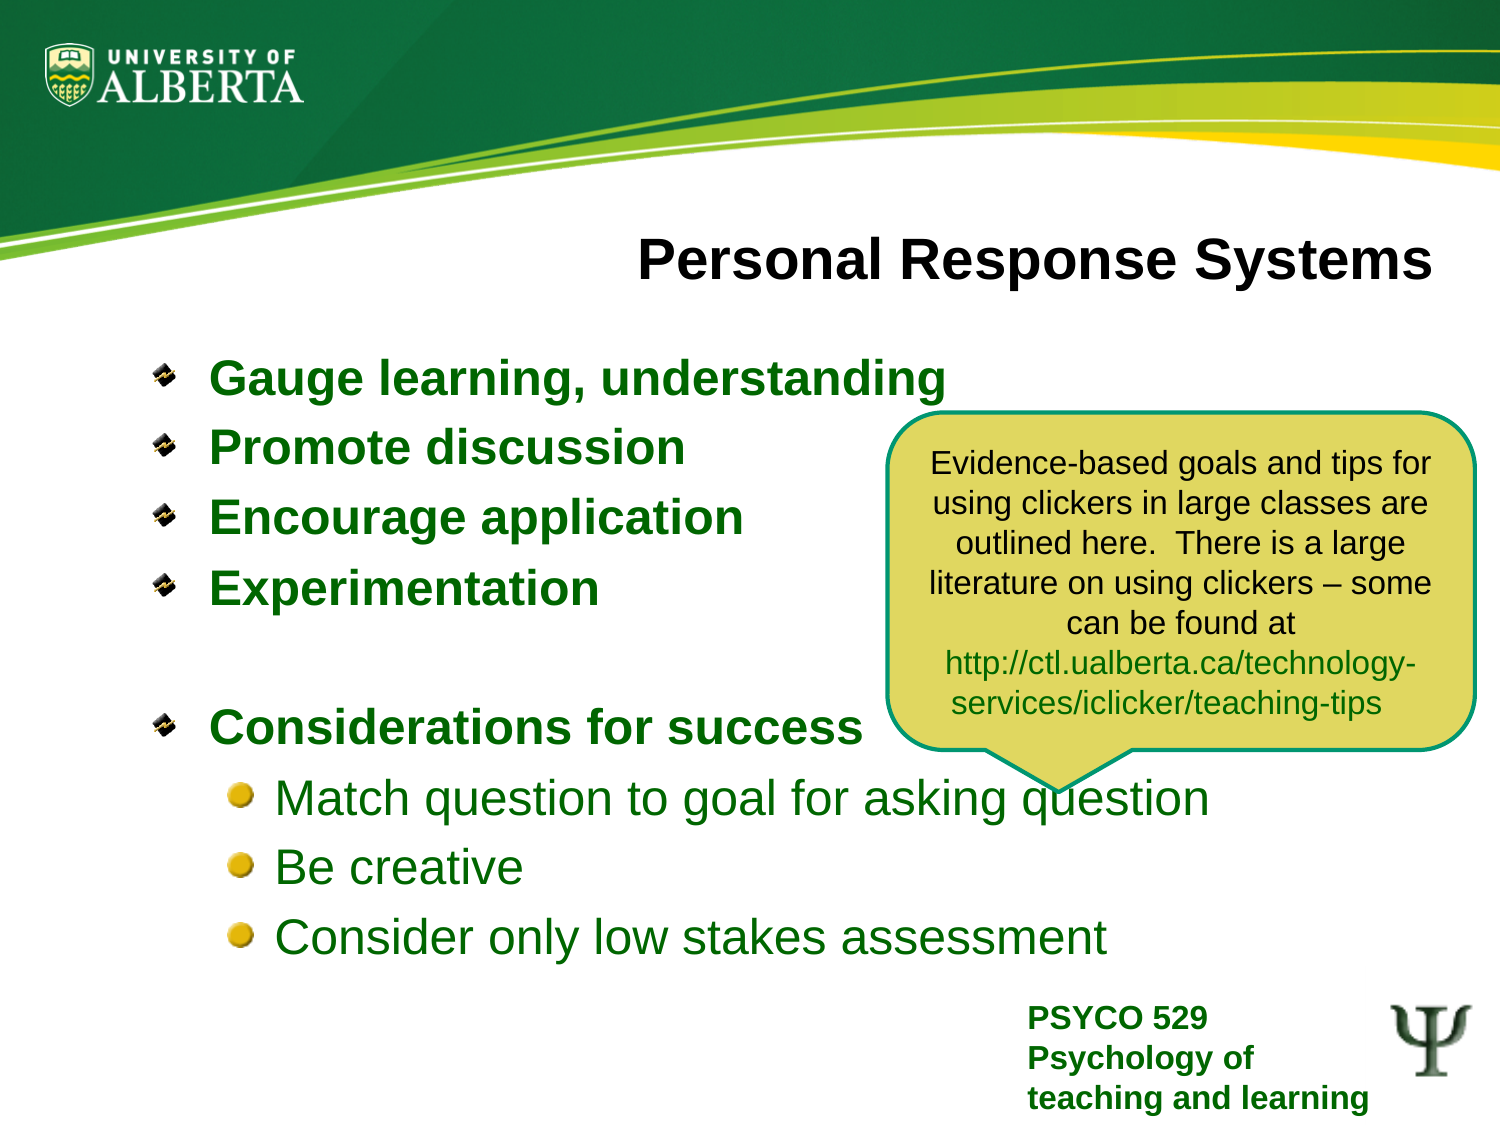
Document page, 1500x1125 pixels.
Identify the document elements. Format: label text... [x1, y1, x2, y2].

picture [152, 503, 176, 527]
text_box Evidence-based goals and tips for using clickers in large classes are outlined here. There is a large literature on using clickers – some can be found at http://ctl.ualberta.ca/technology-services/iclicker/teaching-tips [885, 410, 1477, 794]
picture [227, 782, 254, 808]
picture [227, 922, 254, 948]
list Gauge learning, understanding Promote discussion Encourage application Experimentation Considerations for success Match question to goal for asking question Be creative Consider only low stakes assessment [137, 337, 1413, 976]
title Personal Response Systems [99, 212, 1451, 301]
picture [1364, 966, 1500, 1125]
picture [0, 0, 1500, 288]
picture [152, 433, 176, 457]
picture [152, 363, 176, 387]
picture [152, 713, 176, 737]
picture [227, 852, 254, 878]
picture [152, 573, 176, 597]
